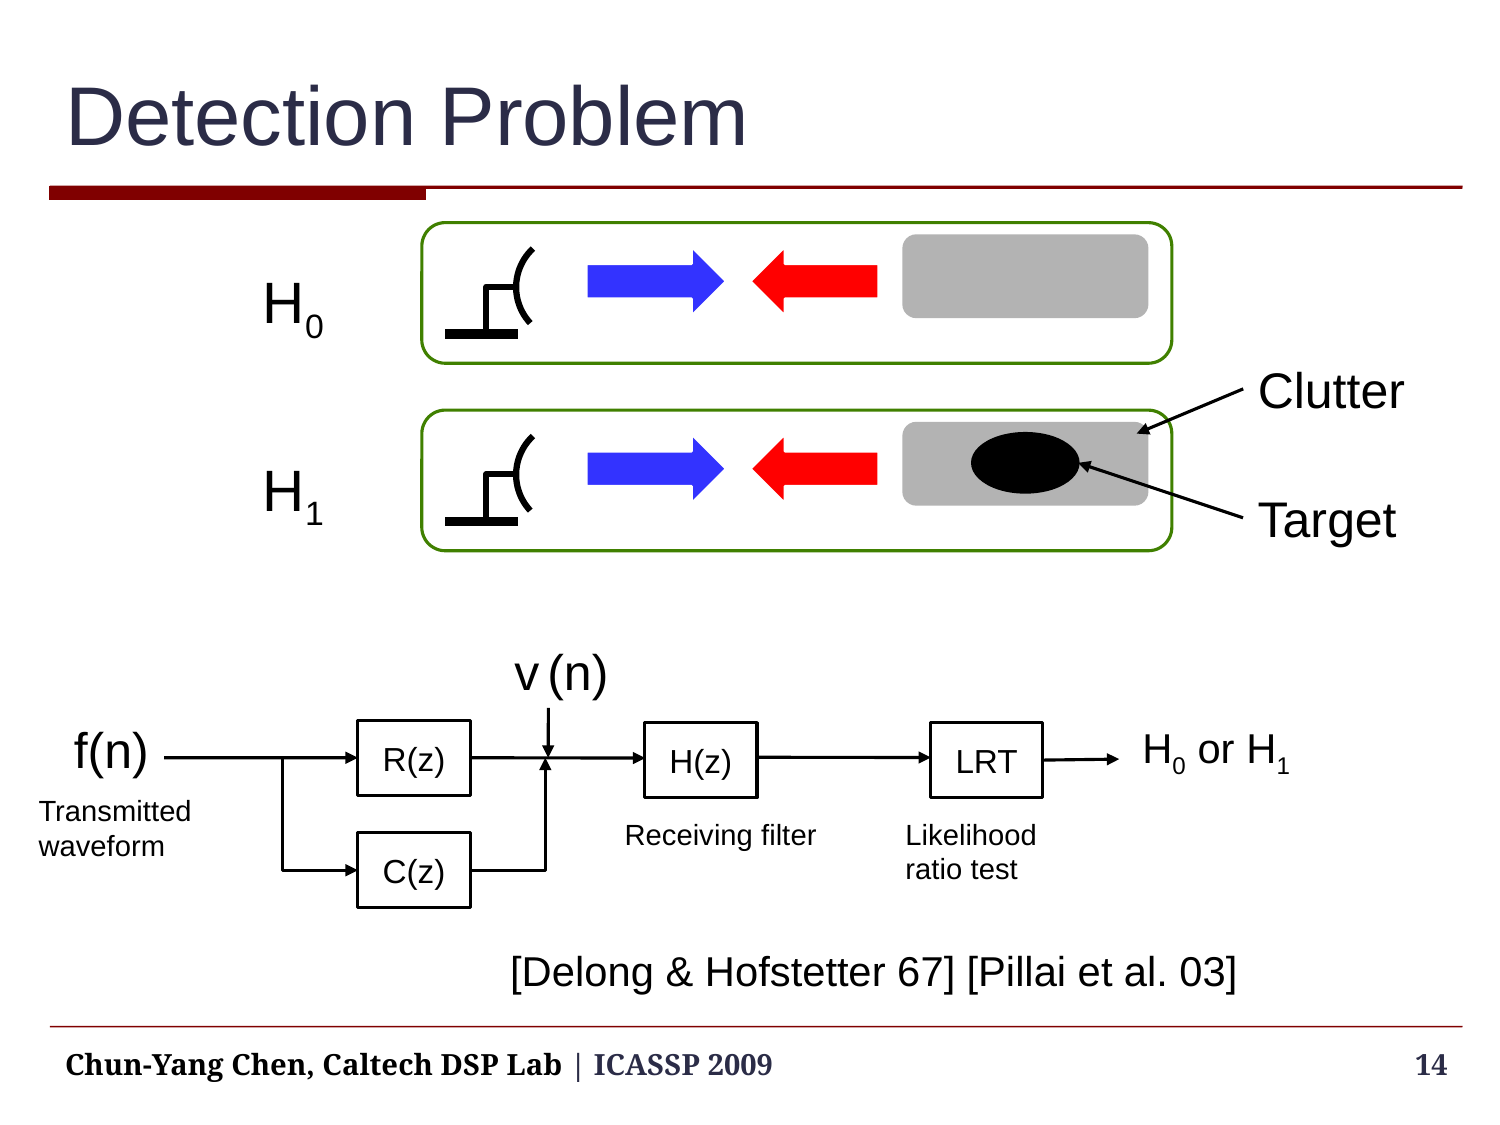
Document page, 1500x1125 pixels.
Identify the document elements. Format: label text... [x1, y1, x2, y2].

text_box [456, 234, 622, 341]
text_box Likelihood ratio test [890, 808, 1102, 894]
text_box Receiving filter [609, 808, 832, 859]
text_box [1136, 389, 1243, 434]
text_box H1 [248, 445, 339, 540]
text_box Clutter [1243, 351, 1421, 427]
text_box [263, 776, 377, 852]
text_box Transmitted waveform [23, 785, 208, 870]
text_box LRT [928, 721, 1045, 800]
text_box [421, 222, 1172, 364]
title Detection Problem [49, 37, 1463, 188]
text_box [421, 410, 1172, 551]
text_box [456, 421, 622, 528]
text_box f(n) [58, 710, 164, 785]
text_box Target [1242, 480, 1412, 556]
text_box C(z) [356, 831, 472, 910]
text_box v (n) [499, 632, 624, 716]
text_box R(z) [356, 718, 472, 797]
footer Chun-Yang Chen, Caltech DSP Lab | ICASSP 2009 [49, 1038, 1294, 1083]
text_box H(z) [642, 721, 759, 800]
slide_number 14 [1304, 1038, 1463, 1083]
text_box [1077, 462, 1243, 519]
text_box H0 [248, 257, 339, 353]
text_box H0 or H1 [1127, 714, 1306, 787]
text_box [469, 757, 546, 871]
text_box [Delong & Hofstetter 67] [Pillai et al. 03] [495, 937, 1253, 1003]
